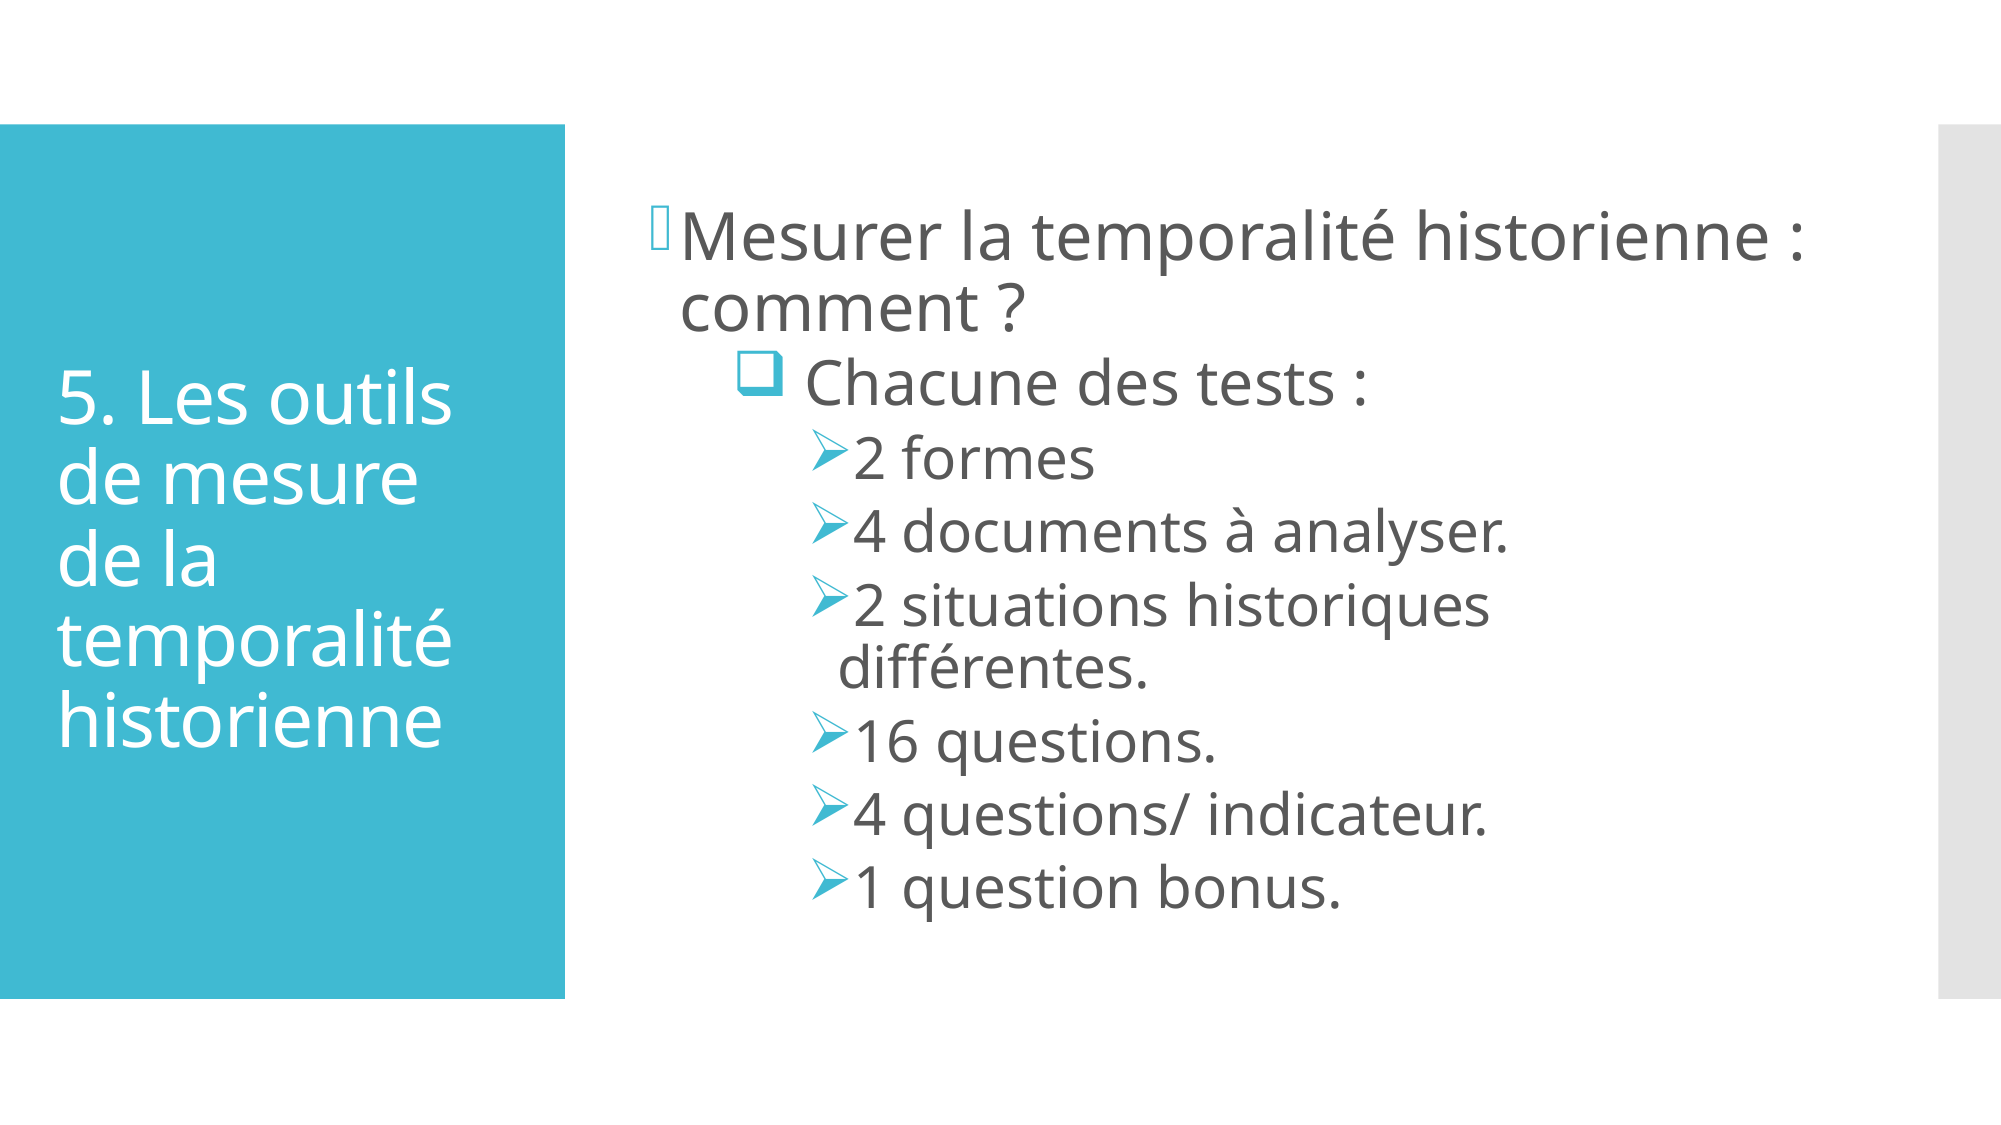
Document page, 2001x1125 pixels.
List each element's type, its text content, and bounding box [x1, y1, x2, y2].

title 5. Les outils de mesure de la temporalité historienne [41, 184, 525, 940]
list Mesurer la temporalité historienne : comment ? Chacune des tests : 2 formes 4 documents à analyser. 2 situations historiques différentes. 16 questions. 4 questions/ indicateur. 1 question bonus. [634, 141, 1835, 982]
